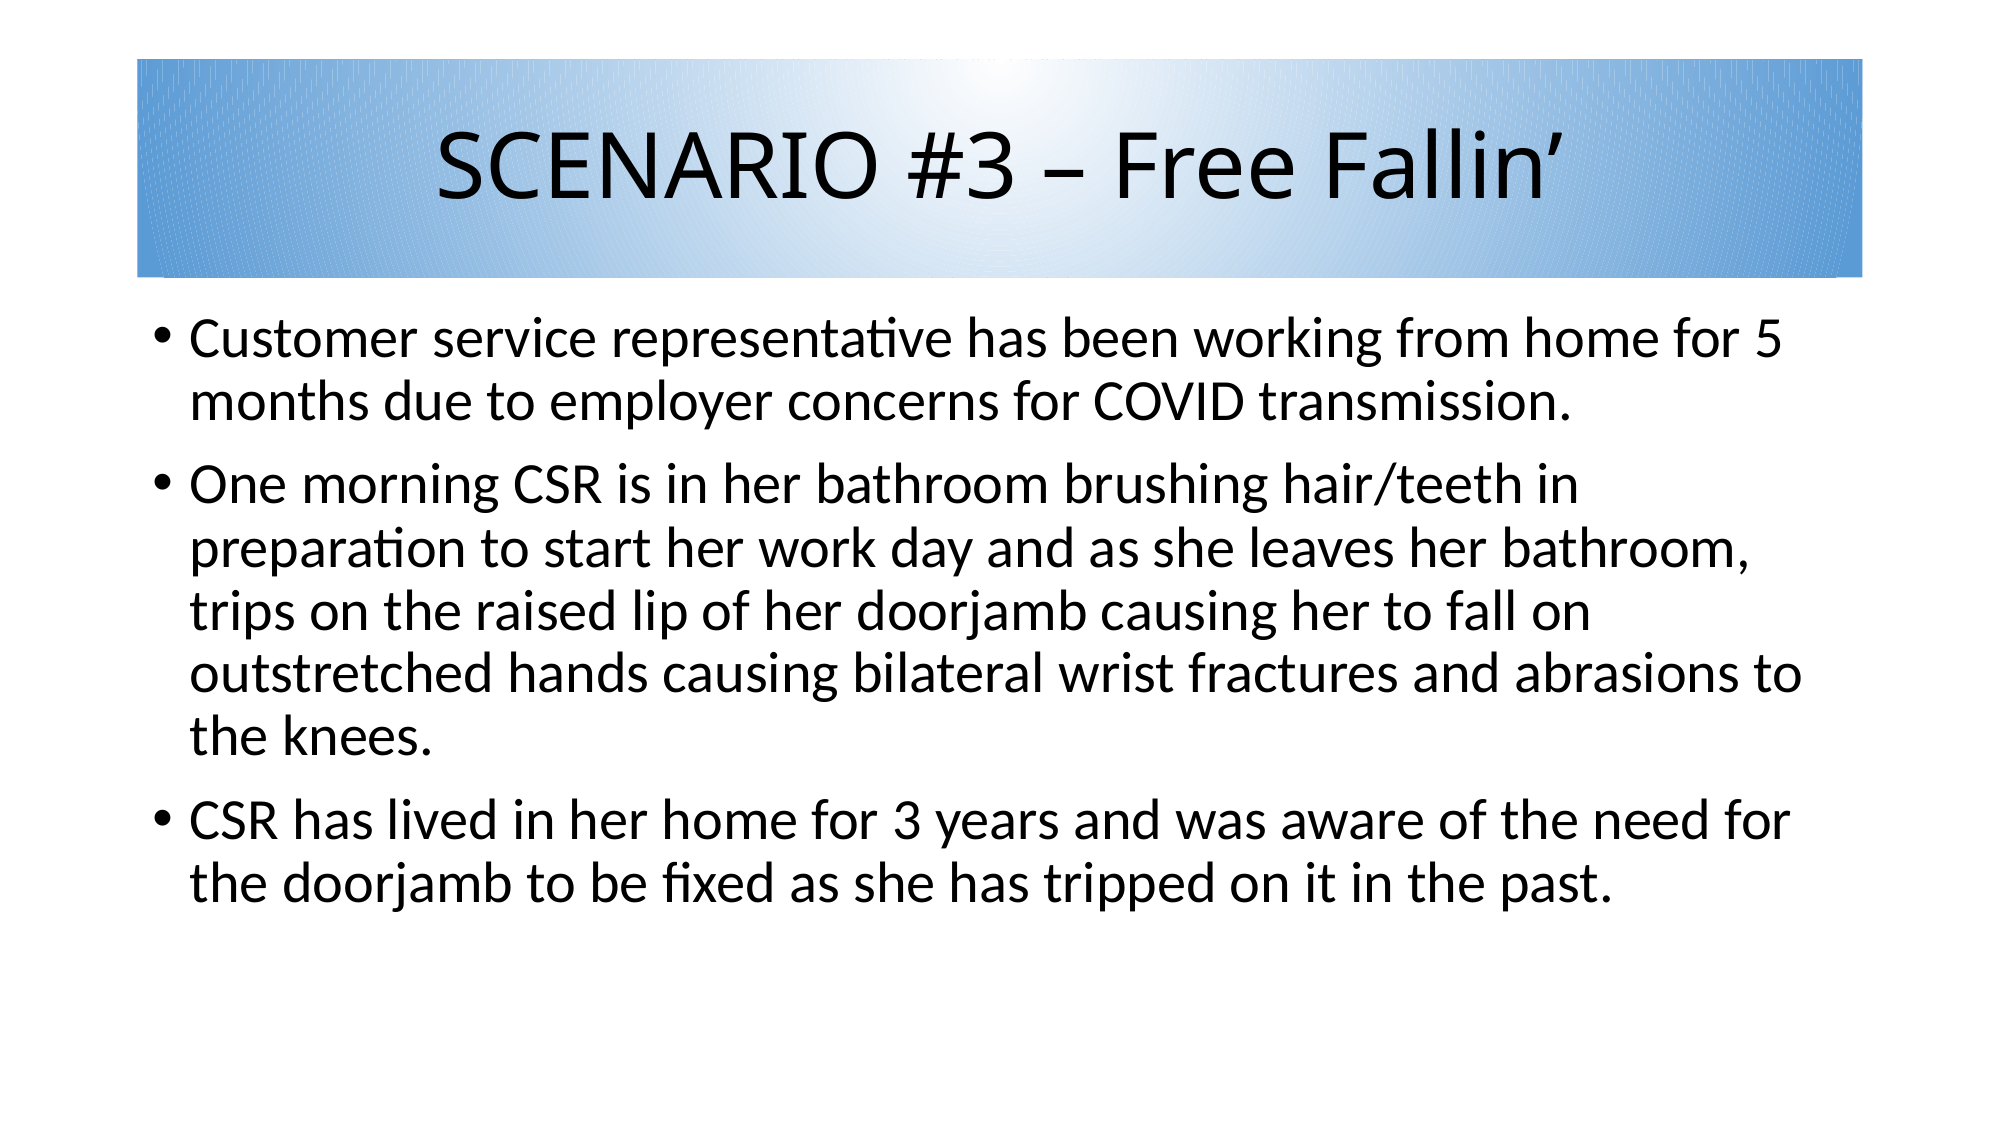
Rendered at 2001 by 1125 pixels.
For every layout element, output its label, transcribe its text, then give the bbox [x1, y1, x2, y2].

list Customer service representative has been working from home for 5 months due to employer concerns for COVID transmission. One morning CSR is in her bathroom brushing hair/teeth in preparation to start her work day and as she leaves her bathroom, trips on the raised lip of her doorjamb causing her to fall on outstretched hands causing bilateral wrist fractures and abrasions to the knees. CSR has lived in her home for 3 years and was aware of the need for the doorjamb to be fixed as she has tripped on it in the past. [137, 299, 1863, 1014]
title SCENARIO #3 – Free Fallin’ [137, 59, 1863, 278]
